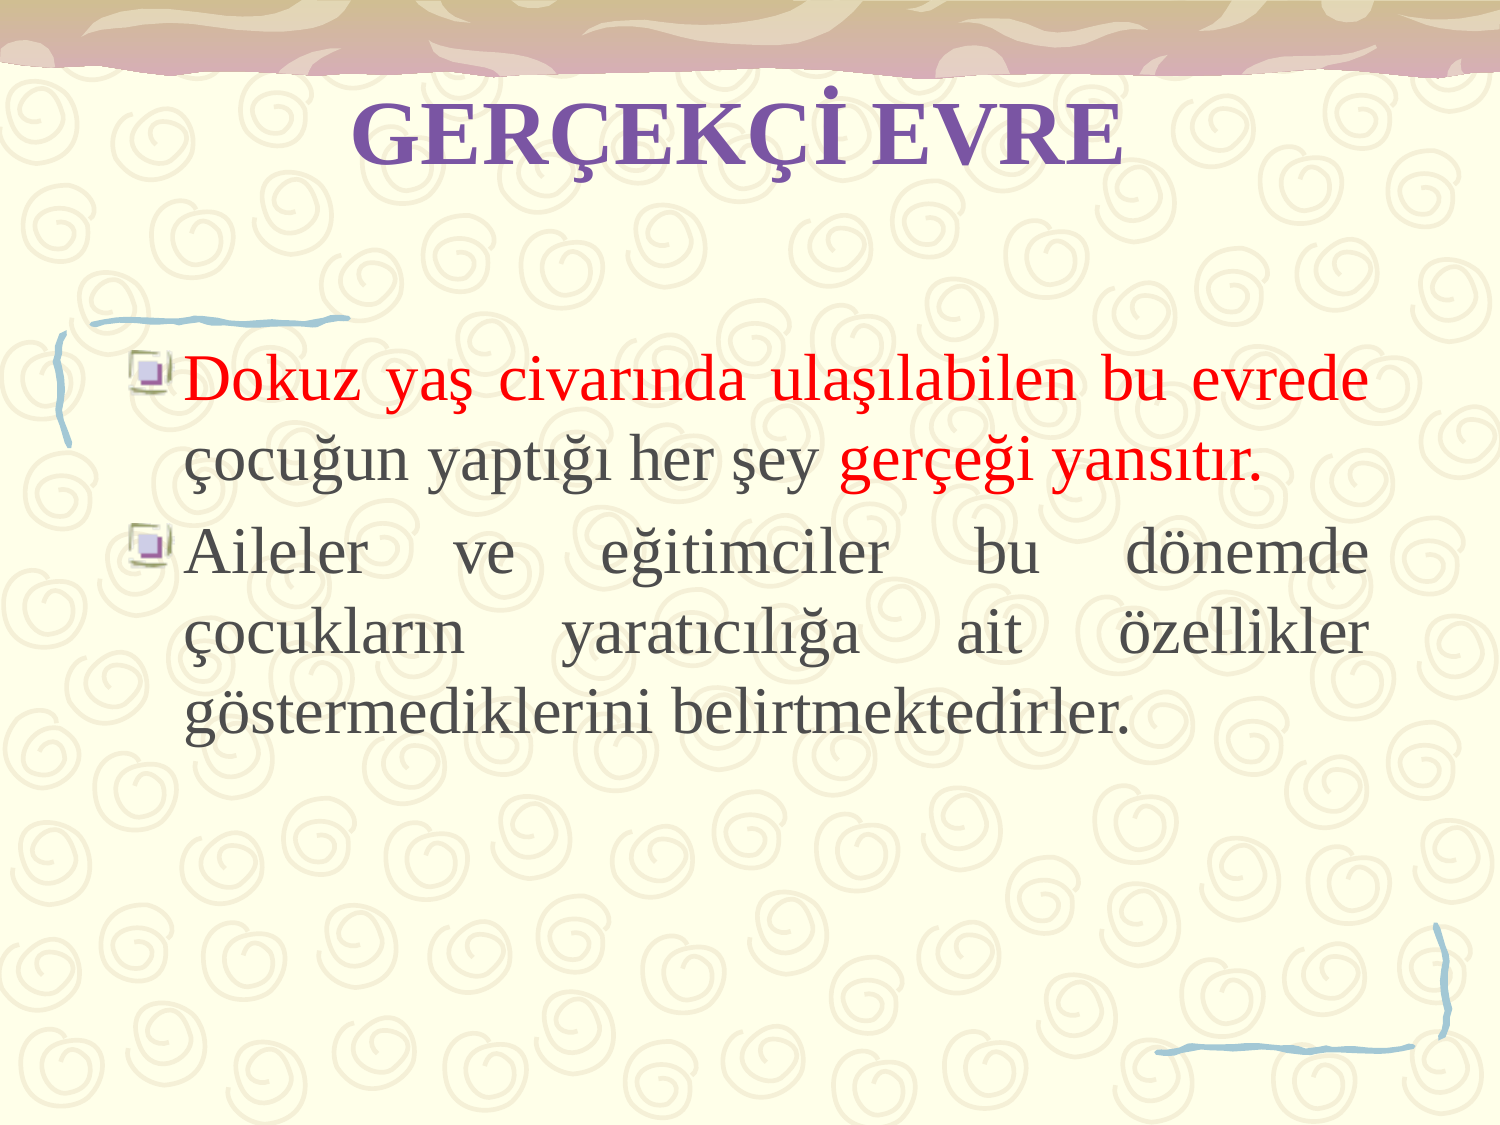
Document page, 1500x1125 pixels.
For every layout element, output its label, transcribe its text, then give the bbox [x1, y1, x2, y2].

picture [127, 523, 175, 571]
picture [127, 350, 175, 398]
list Dokuz yaş civarında ulaşılabilen bu evrede çocuğun yaptığı her şey gerçeği yansıtır. Aileler ve eğitimciler bu dönemde çocukların yaratıcılığa ait özellikler göstermediklerini belirtmektedirler. [112, 326, 1388, 847]
title GERÇEKÇİ EVRE [112, 88, 1388, 277]
